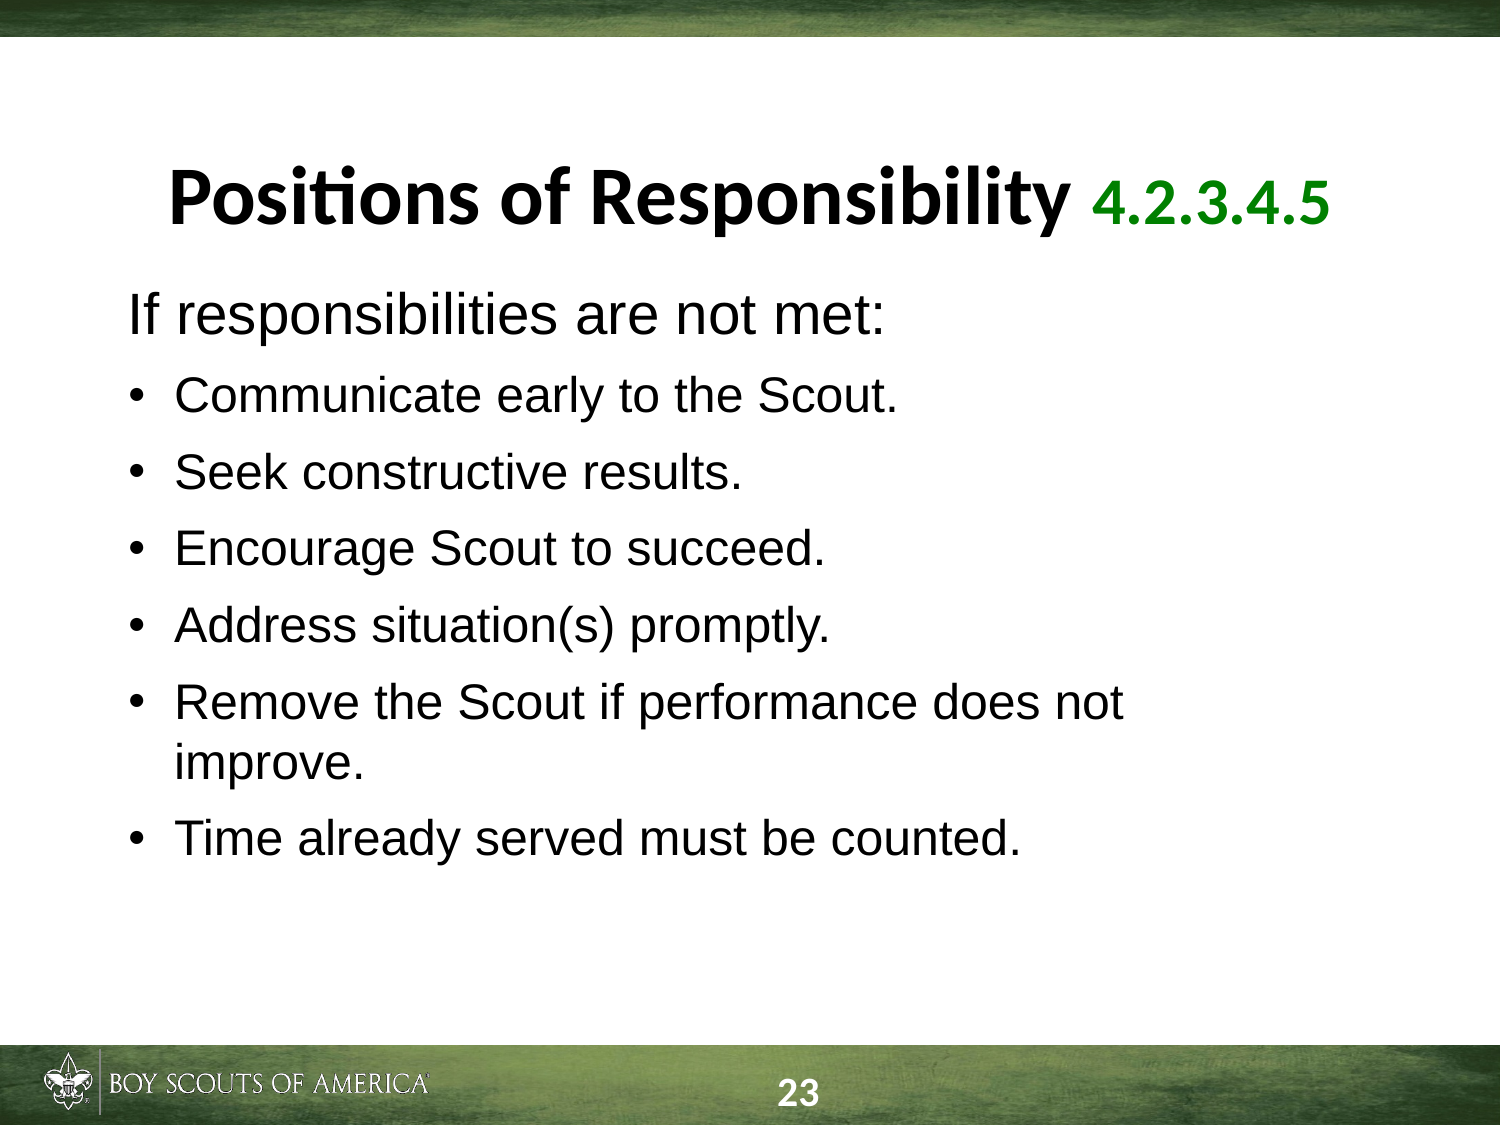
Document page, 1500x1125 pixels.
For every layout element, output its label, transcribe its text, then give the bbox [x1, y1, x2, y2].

title Positions of Responsibility 4.2.3.4.5 [74, 113, 1426, 269]
list If responsibilities are not met: Communicate early to the Scout. Seek constructive results. Encourage Scout to succeed. Address situation(s) promptly. Remove the Scout if performance does not improve. Time already served must be counted. [112, 269, 1326, 1017]
picture [0, 1045, 1500, 1125]
picture [0, 0, 1500, 37]
